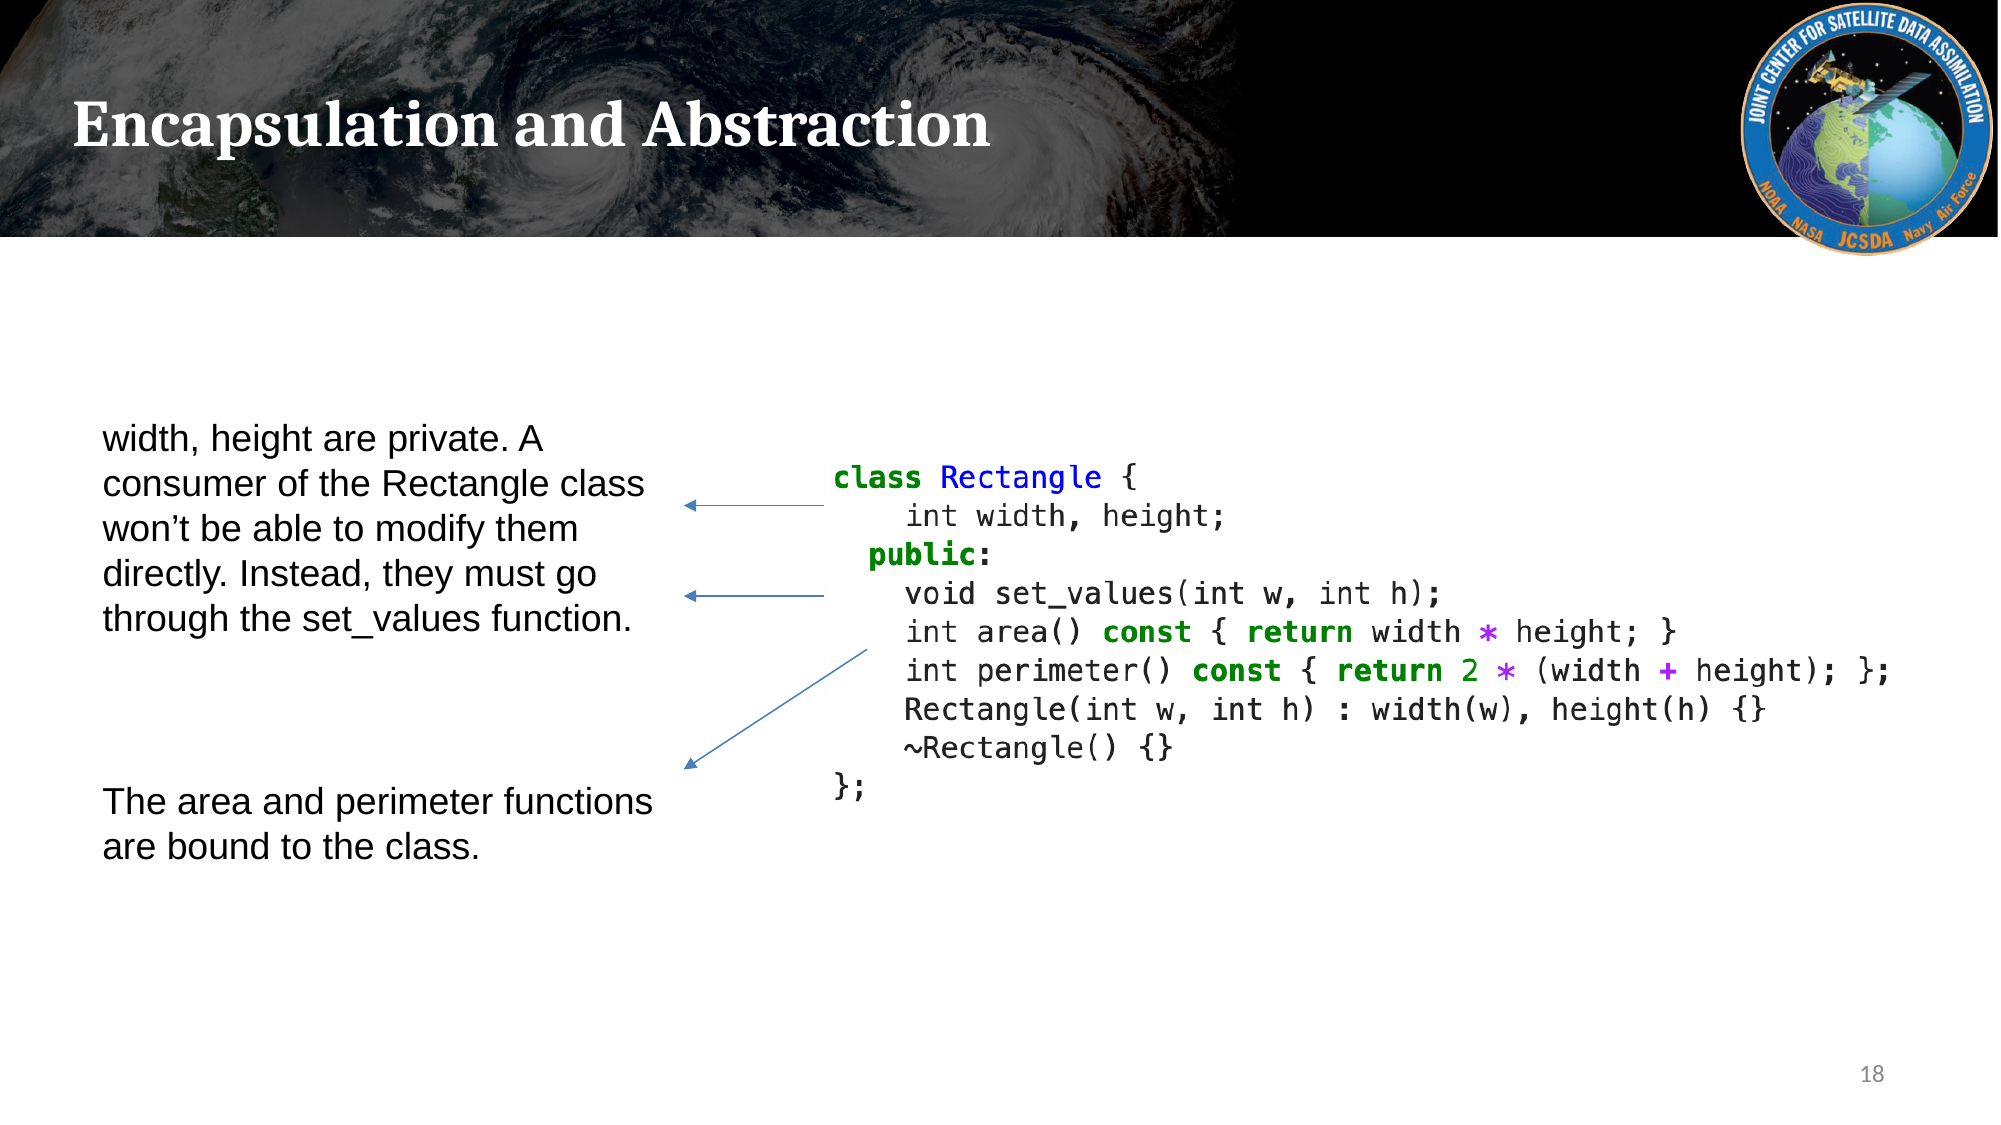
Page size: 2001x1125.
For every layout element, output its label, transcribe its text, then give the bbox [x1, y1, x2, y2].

text_box width, height are private. A consumer of the Rectangle class won’t be able to modify them directly. Instead, they must go through the set_values function. [87, 407, 708, 647]
title Encapsulation and Abstraction [57, 45, 1666, 195]
text_box The area and perimeter functions are bound to the class. [87, 769, 684, 875]
picture [823, 454, 1901, 814]
picture [0, 0, 1541, 237]
picture [1727, 0, 2000, 263]
slide_number 18 [1433, 1042, 1900, 1103]
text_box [683, 649, 868, 770]
